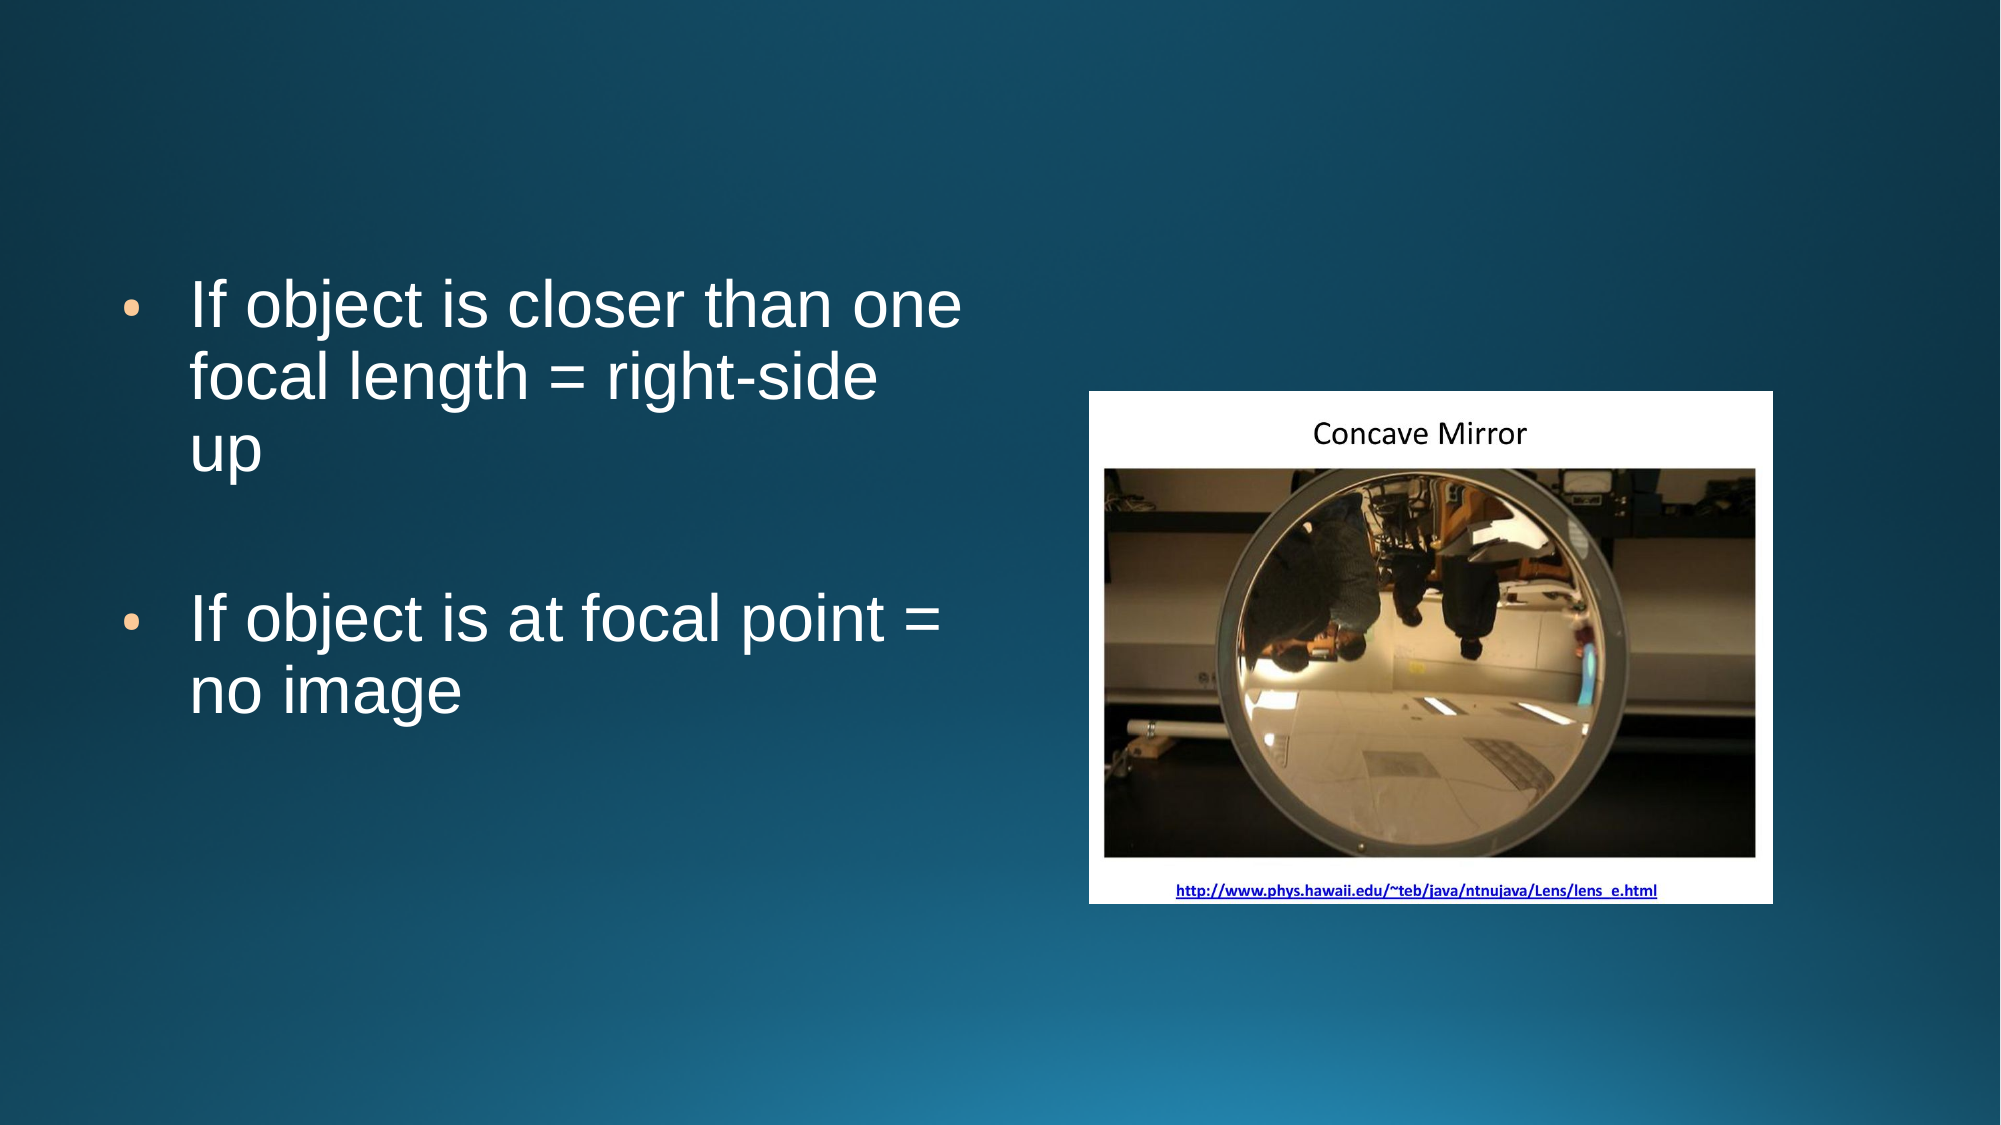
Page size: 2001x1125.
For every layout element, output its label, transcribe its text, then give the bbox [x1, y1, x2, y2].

picture [0, 0, 2001, 1125]
list If object is closer than one focal length = right-side up If object is at focal point = no image [99, 262, 984, 1007]
